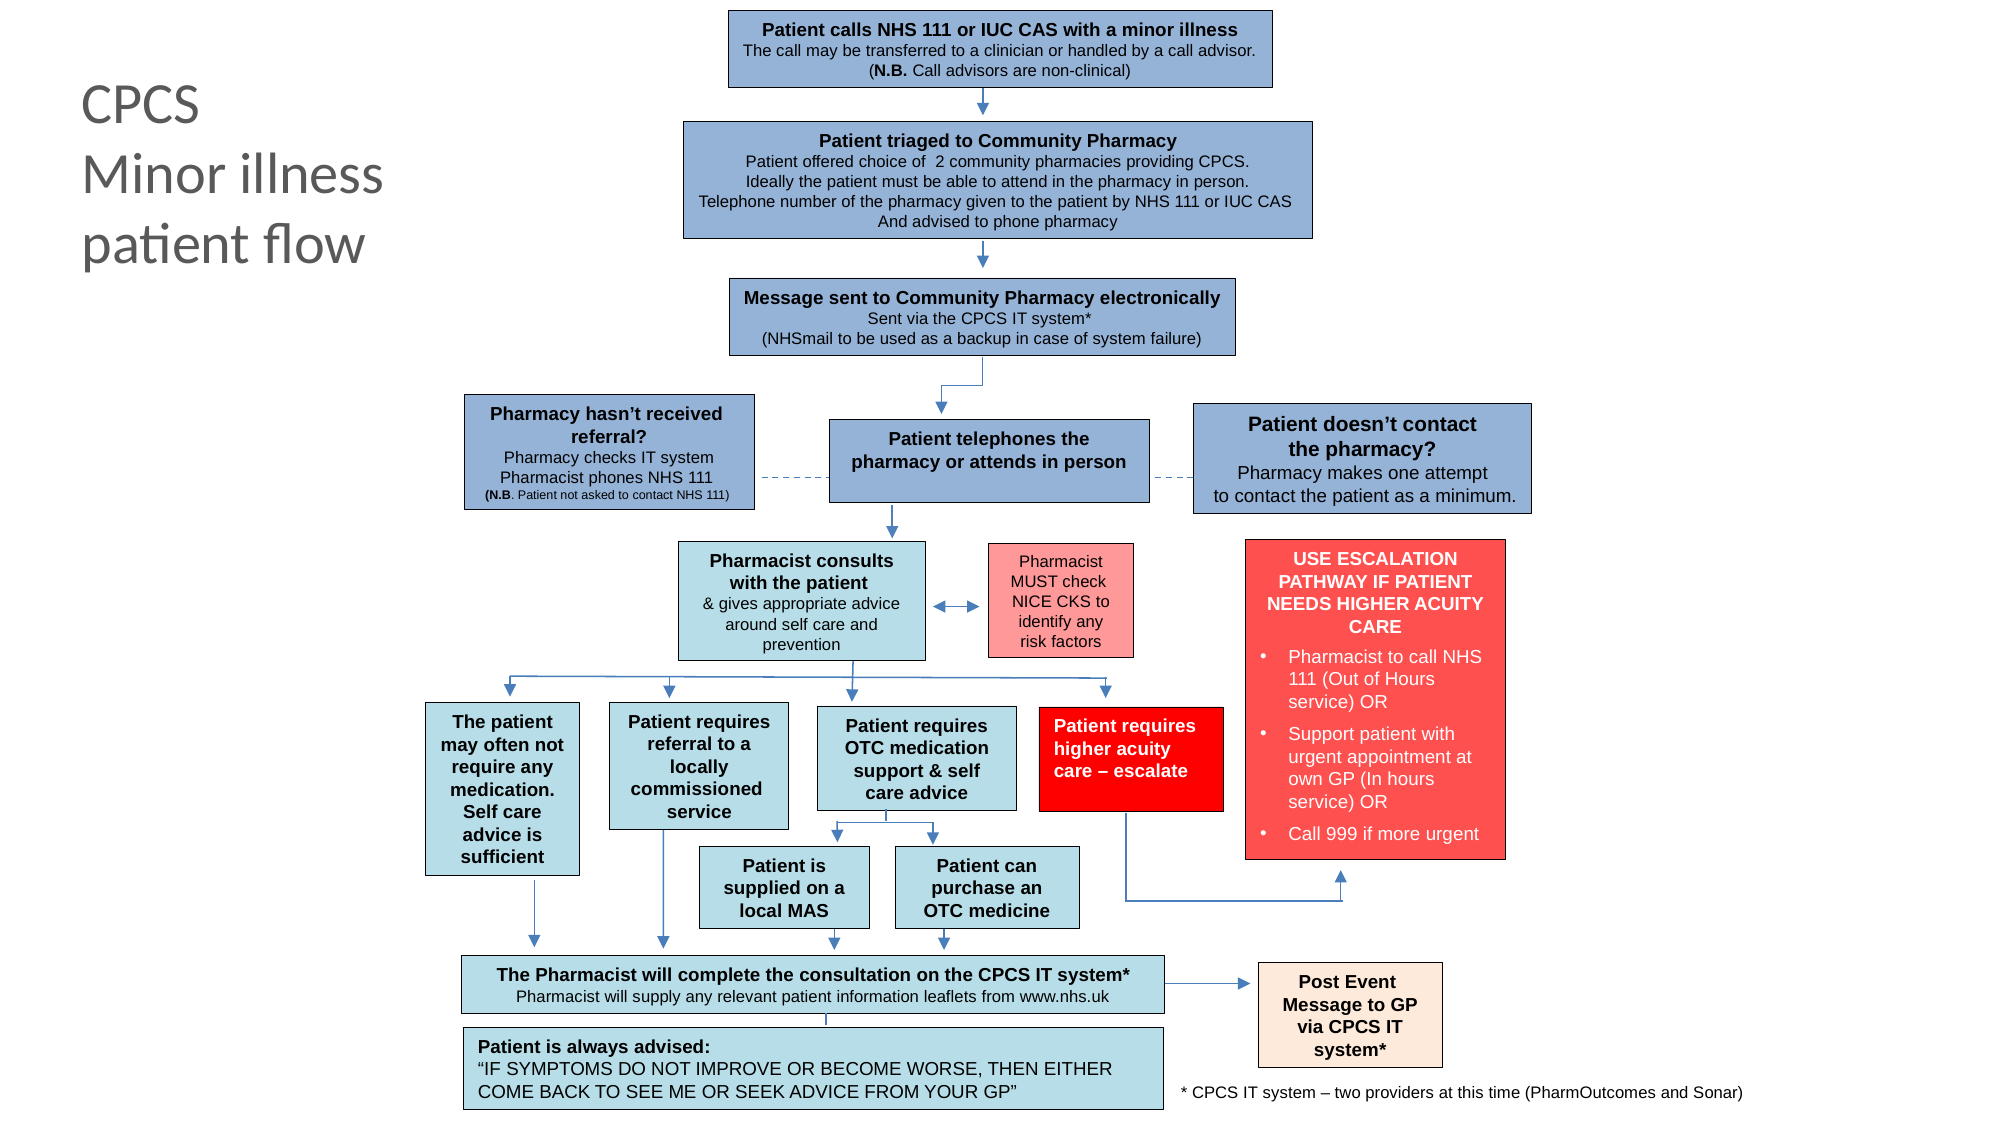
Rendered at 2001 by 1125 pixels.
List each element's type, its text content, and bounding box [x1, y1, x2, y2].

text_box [511, 675, 846, 679]
text_box Patient requires OTC medication support & self care advice [817, 705, 1017, 811]
text_box Patient calls NHS 111 or IUC CAS with a minor illness The call may be transferred to a clinician or handled by a call advisor. (N.B. Call advisors are non-clinical) [728, 10, 1272, 88]
text_box Pharmacy hasn’t received referral? Pharmacy checks IT system Pharmacist phones NHS 111 (N.B. Patient not asked to contact NHS 111) [464, 394, 755, 510]
text_box USE ESCALATION PATHWAY IF PATIENT NEEDS HIGHER ACUITY CARE Pharmacist to call NHS 111 (Out of Hours service) OR Support patient with urgent appointment at own GP (In hours service) OR Call 999 if more urgent [1245, 539, 1506, 860]
text_box The patient may often not require any medication. Self care advice is sufficient [425, 702, 580, 875]
text_box The Pharmacist will complete the consultation on the CPCS IT system* Pharmacist will supply any relevant patient information leaflets from www.nhs.uk [461, 955, 1165, 1013]
text_box Patient can purchase an OTC medicine [894, 846, 1080, 929]
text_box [859, 675, 1108, 679]
text_box CPCS Minor illness patient flow [67, 58, 611, 283]
text_box Patient telephones the pharmacy or attends in person [829, 419, 1150, 502]
text_box Patient doesn’t contact the pharmacy? Pharmacy makes one attempt to contact the patient as a minimum. [1193, 403, 1532, 514]
text_box Pharmacist MUST check NICE CKS to identify any risk factors [988, 543, 1134, 658]
text_box Patient requires referral to a locally commissioned service [609, 702, 789, 830]
text_box Post Event Message to GP via CPCS IT system* [1257, 962, 1443, 1068]
text_box Pharmacist consults with the patient & gives appropriate advice around self care and prevention [678, 541, 925, 661]
text_box Patient requires higher acuity care – escalate [1038, 706, 1224, 812]
text_box Patient is supplied on a local MAS [699, 846, 869, 929]
text_box Patient triaged to Community Pharmacy Patient offered choice of 2 community pharmacies providing CPCS. Ideally the patient must be able to attend in the pharmacy in person. Telephone number of the pharmacy given to the patient by NHS 111 or IUC CAS And advised to phone pharmacy [683, 121, 1313, 239]
text_box Patient is always advised: “IF SYMPTOMS DO NOT IMPROVE OR BECOME WORSE, THEN EITHER COME BACK TO SEE ME OR SEEK ADVICE FROM YOUR GP” [463, 1027, 1164, 1110]
text_box Message sent to Community Pharmacy electronically Sent via the CPCS IT system* (NHSmail to be used as a backup in case of system failure) [729, 277, 1236, 356]
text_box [933, 364, 991, 407]
text_box * CPCS IT system – two providers at this time (PharmOutcomes and Sonar) [1165, 1074, 1759, 1109]
